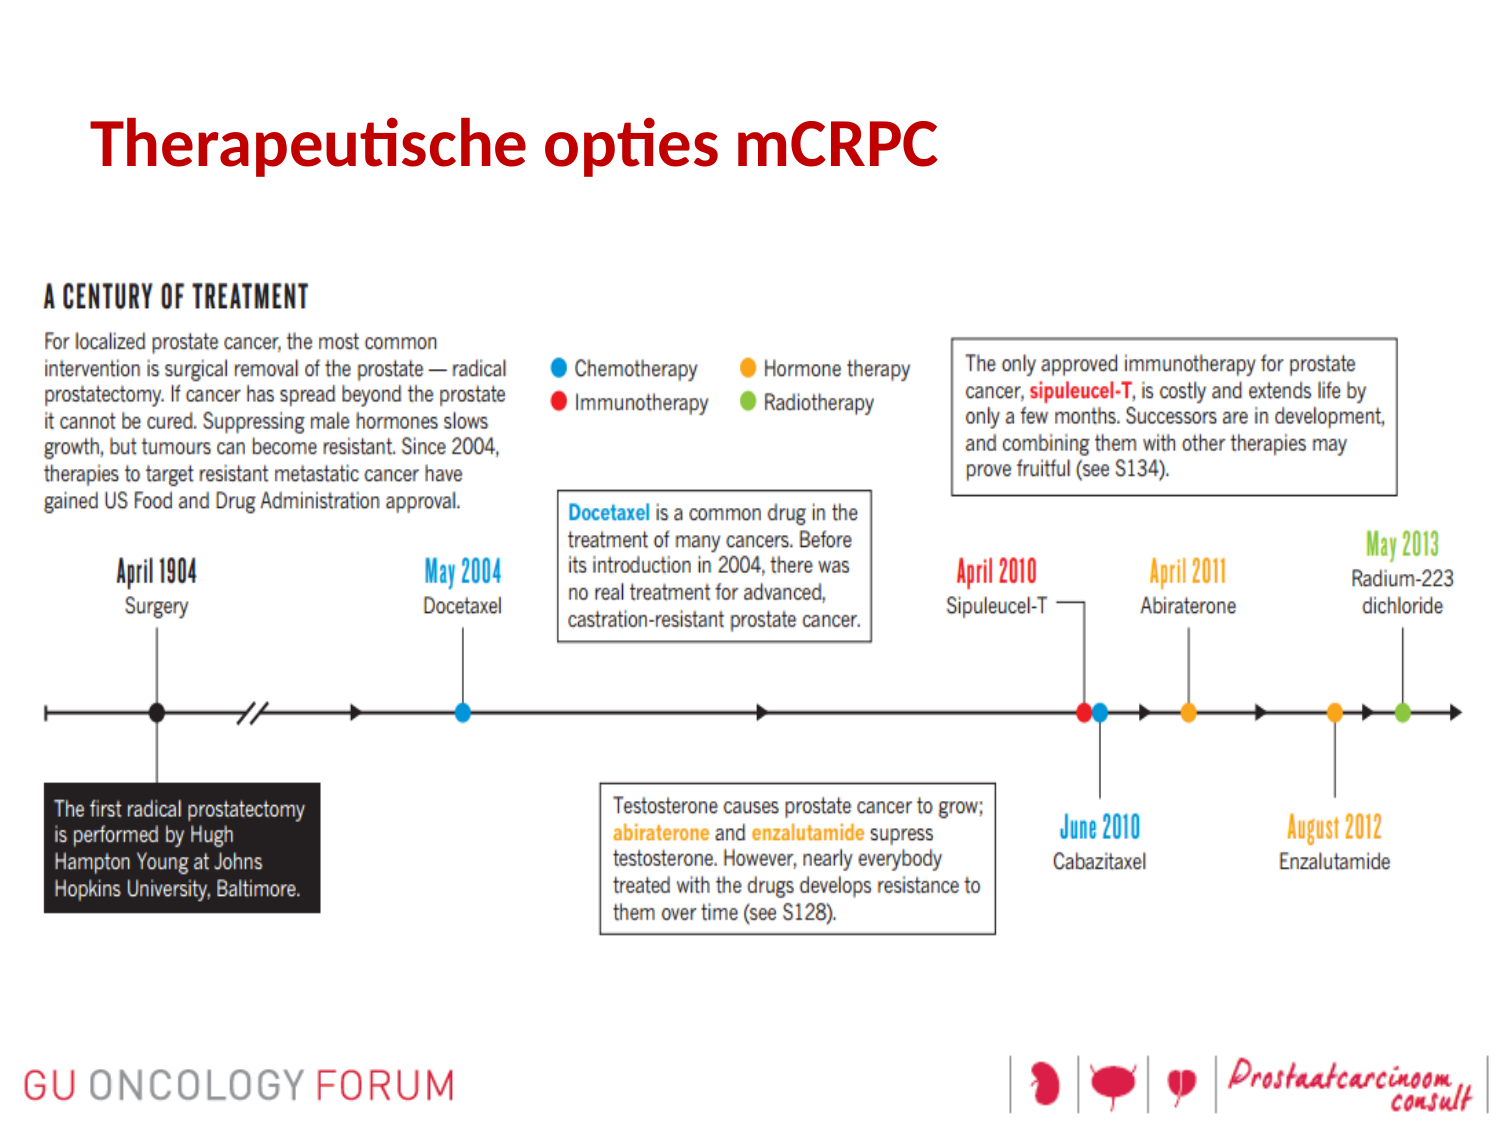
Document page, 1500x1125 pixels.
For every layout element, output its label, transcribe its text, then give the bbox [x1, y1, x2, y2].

picture [17, 1060, 462, 1108]
title Therapeutische opties mCRPC [75, 45, 1425, 233]
picture [29, 263, 1471, 944]
picture [997, 1046, 1500, 1122]
